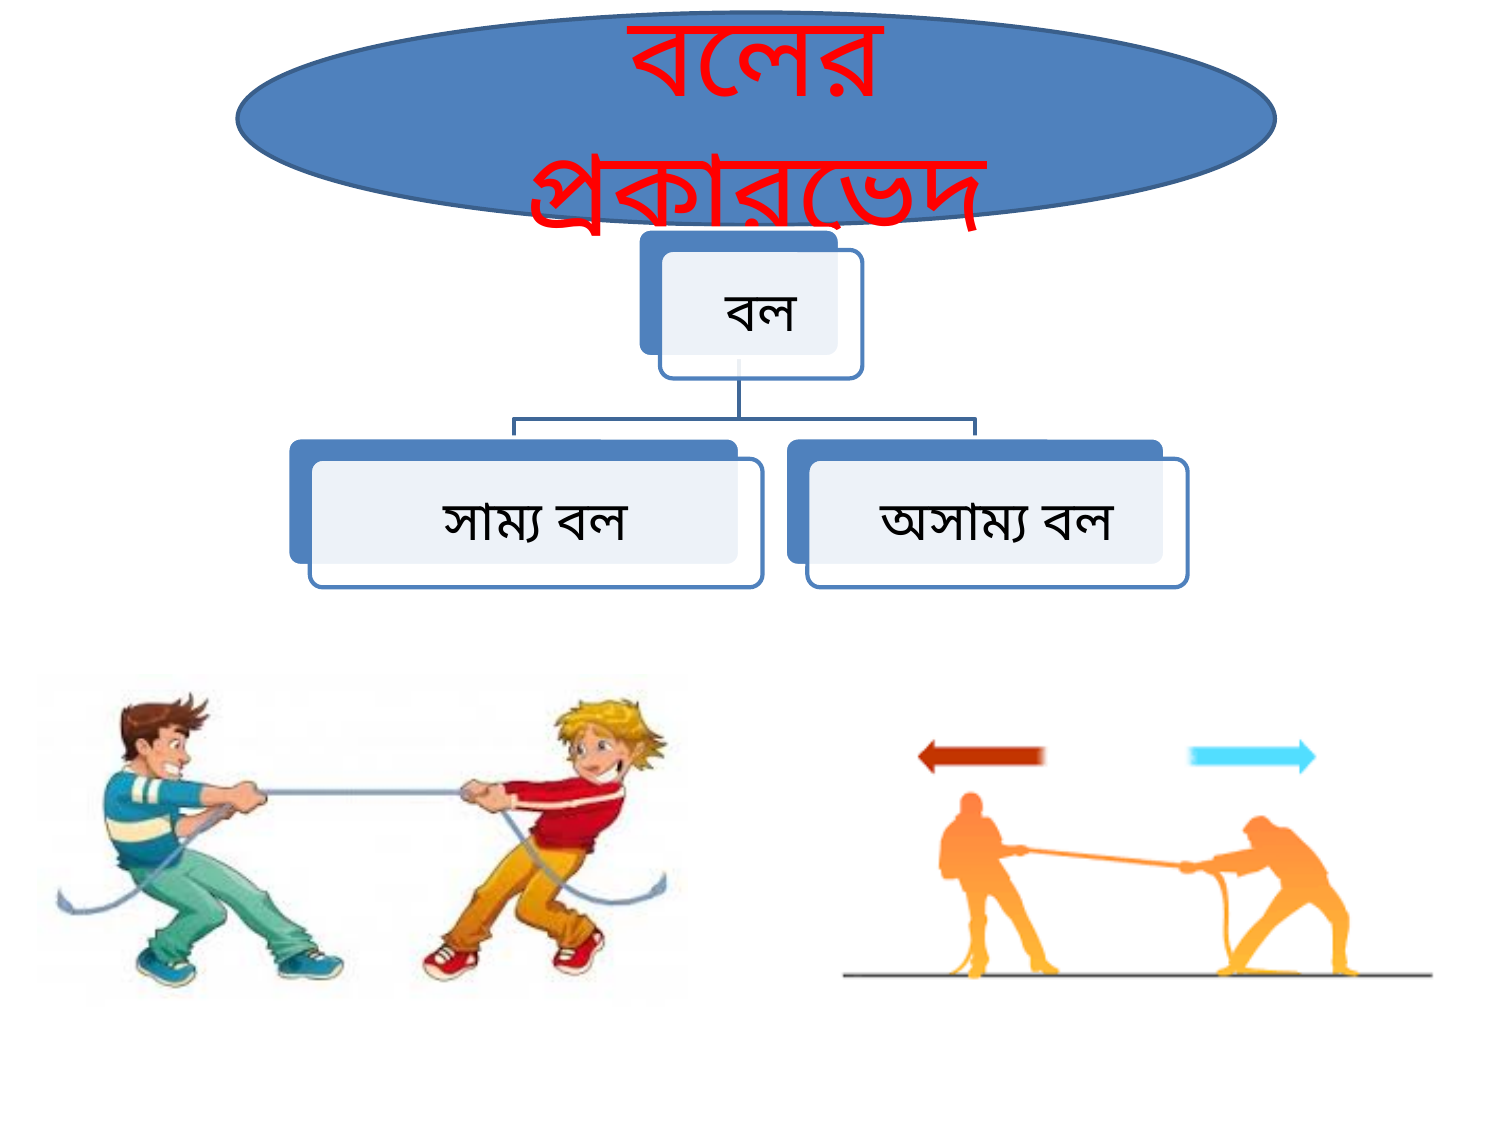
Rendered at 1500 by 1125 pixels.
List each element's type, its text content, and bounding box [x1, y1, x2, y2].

text_box বলের প্রকারভেদ [235, 10, 1278, 226]
picture [824, 662, 1451, 1038]
picture [37, 674, 688, 1007]
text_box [237, 249, 1238, 588]
